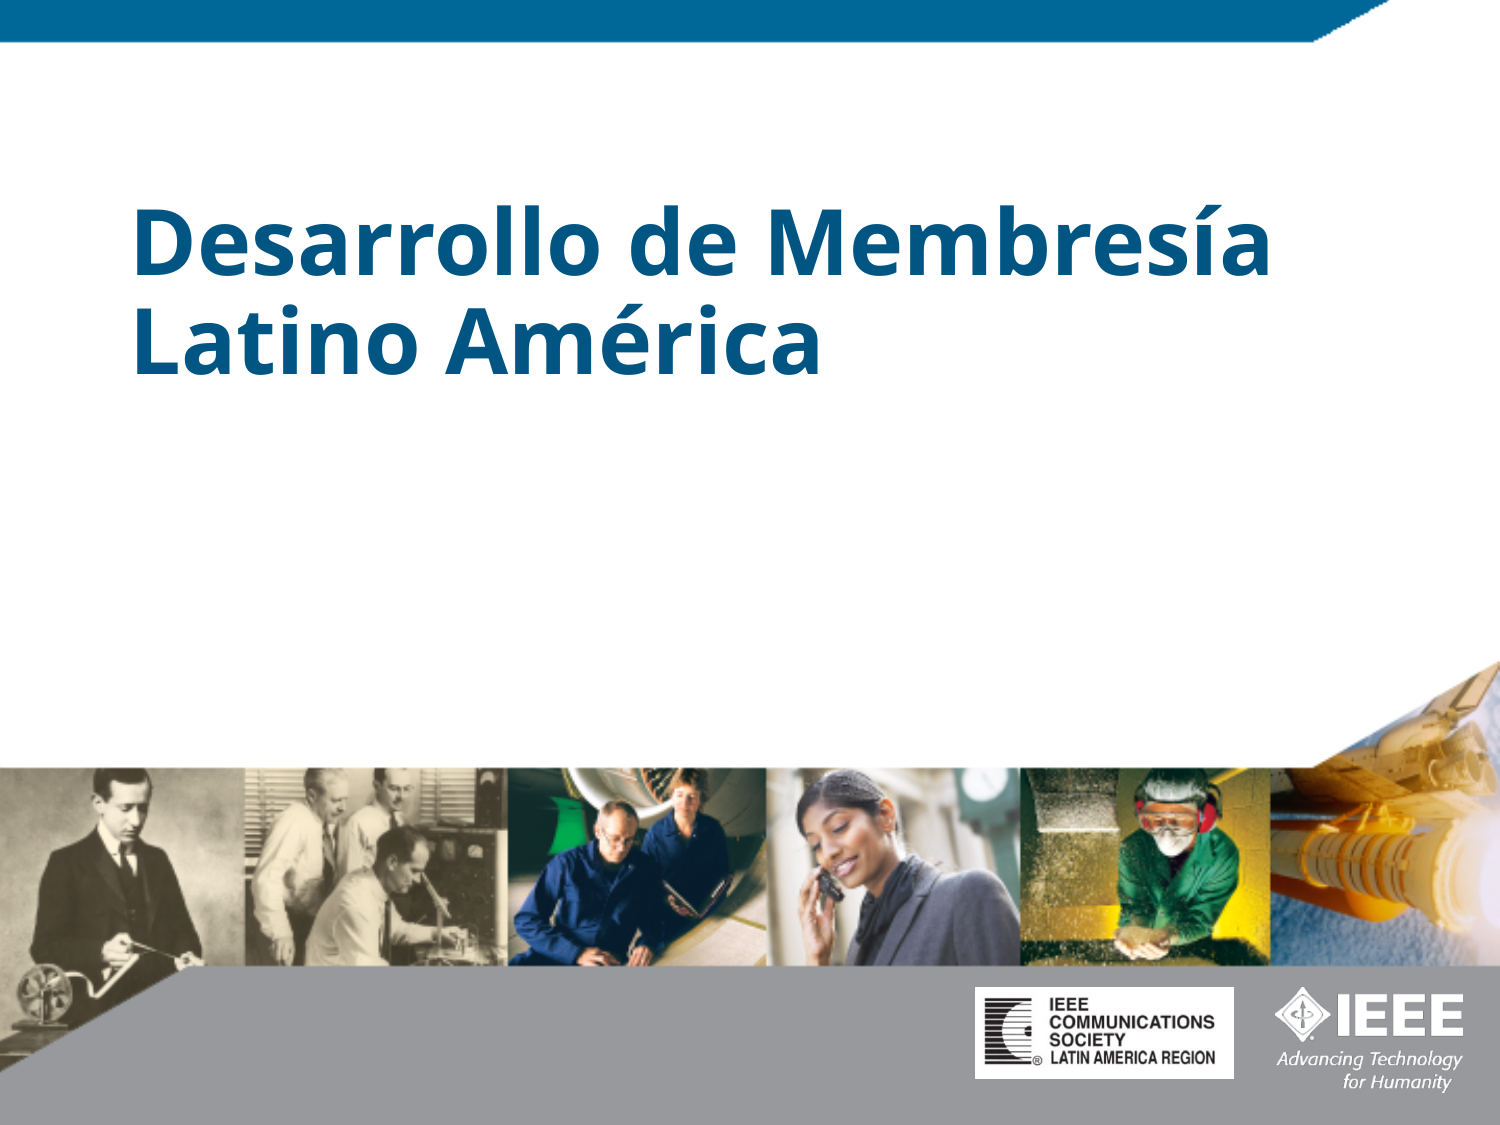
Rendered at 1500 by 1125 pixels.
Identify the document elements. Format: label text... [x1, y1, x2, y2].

title Desarrollo de Membresía Latino América [114, 188, 1438, 377]
picture [0, 0, 1500, 1125]
